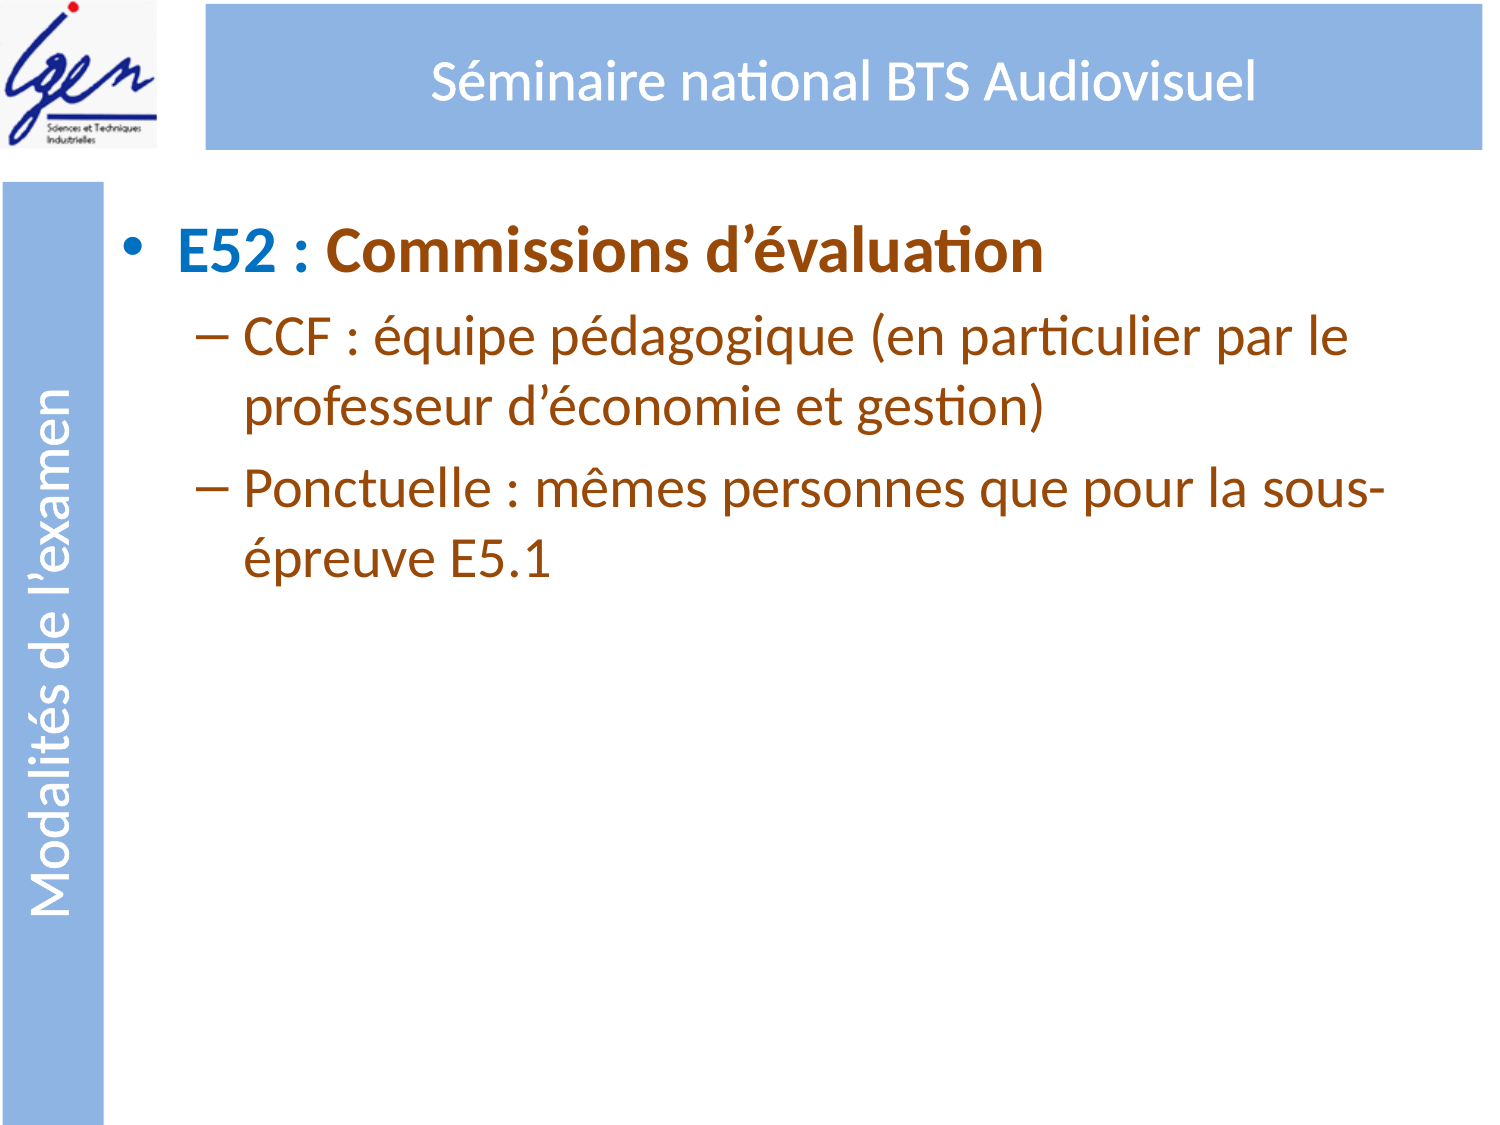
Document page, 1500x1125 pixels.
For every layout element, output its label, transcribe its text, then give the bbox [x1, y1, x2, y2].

text_box Séminaire national BTS Audiovisuel [205, 3, 1483, 150]
picture [0, 0, 161, 150]
list E52 : Commissions d’évaluation CCF : équipe pédagogique (en particulier par le professeur d’économie et gestion) Ponctuelle : mêmes personnes que pour la sous-épreuve E5.1 [105, 197, 1457, 1046]
text_box Modalités de l’examen [2, 181, 104, 1125]
